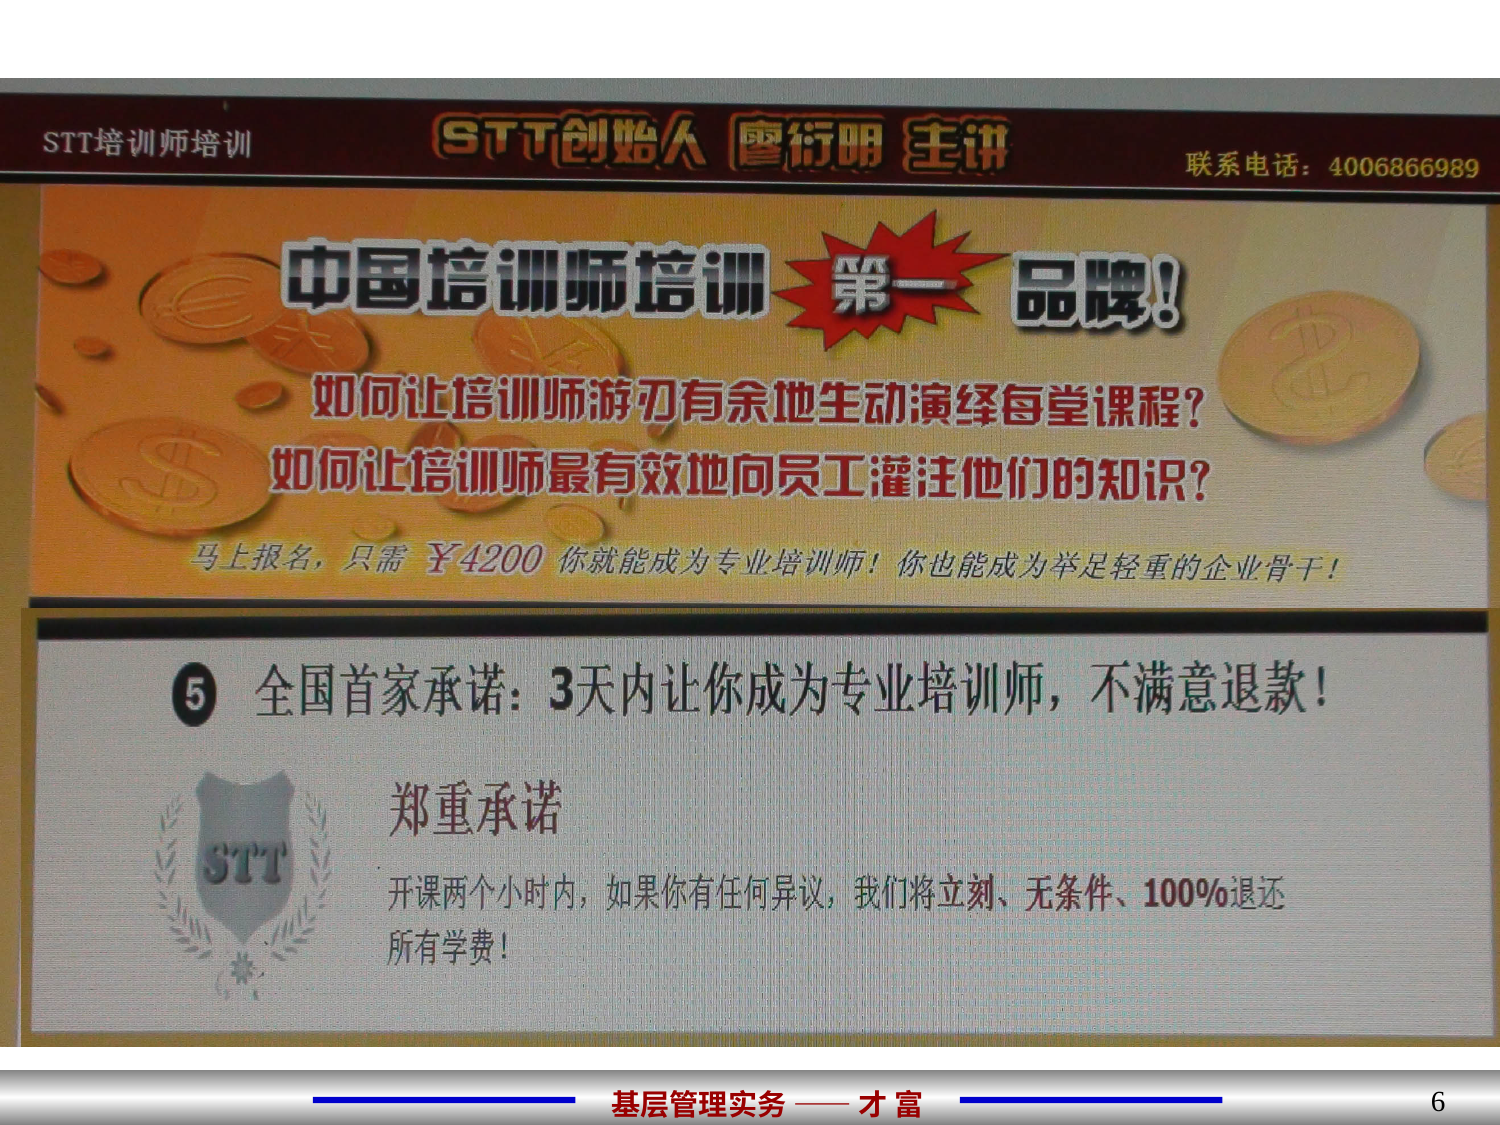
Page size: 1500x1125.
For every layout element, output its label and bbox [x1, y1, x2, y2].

picture [0, 78, 1500, 1047]
